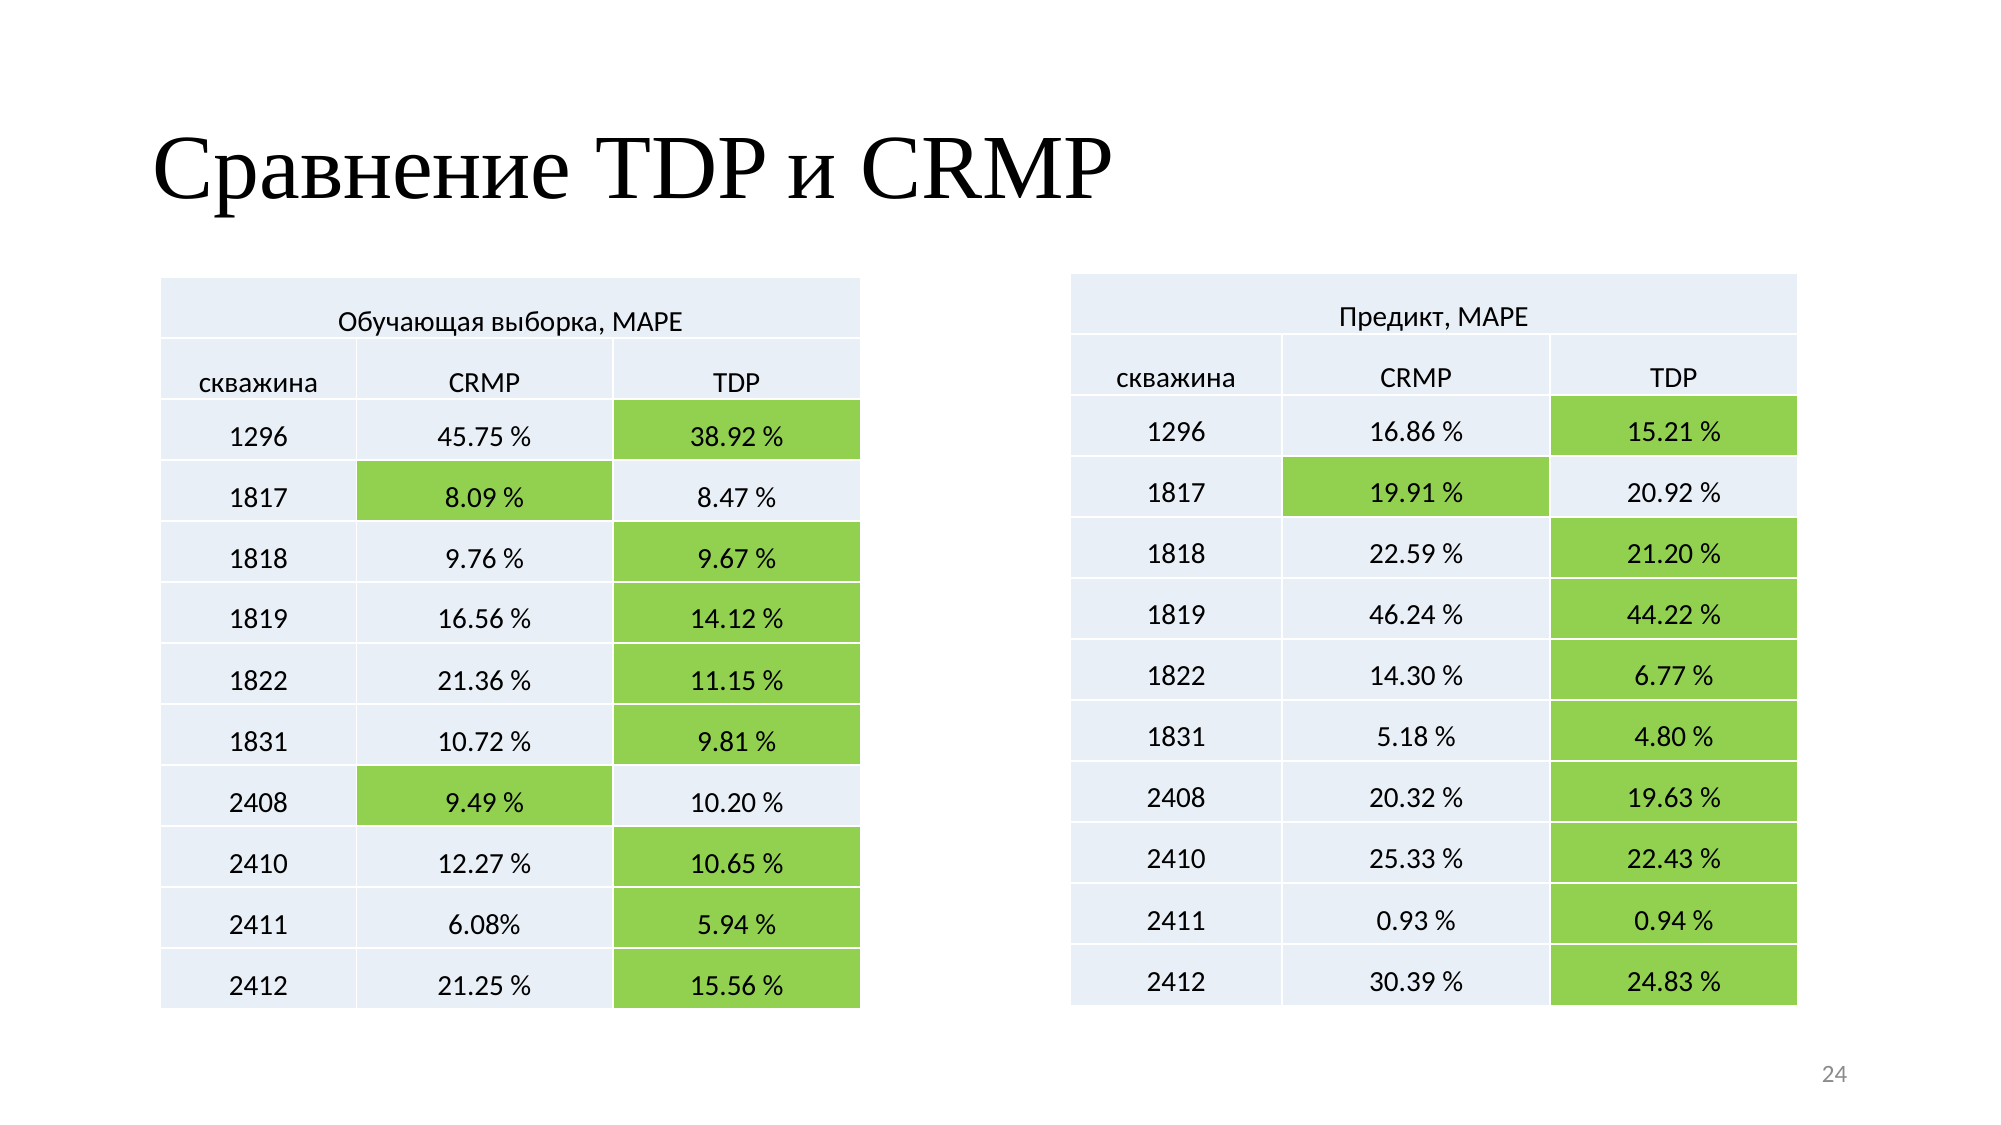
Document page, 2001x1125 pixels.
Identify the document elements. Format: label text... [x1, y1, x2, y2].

table_cell 2412 [161, 949, 356, 1008]
table_cell 10.65 % [614, 827, 860, 886]
table_cell 38.92 % [614, 400, 860, 459]
table_cell 6.08% [357, 888, 612, 947]
table_cell 15.21 % [1551, 396, 1797, 455]
table_cell 1818 [161, 522, 356, 581]
table_cell 9.81 % [614, 705, 860, 764]
table_cell 11.15 % [614, 644, 860, 703]
table_cell 44.22 % [1551, 579, 1797, 638]
table_header Предикт, MAPE [1071, 274, 1797, 333]
table_cell 24.83 % [1551, 945, 1797, 1005]
table_cell скважина [1071, 335, 1281, 394]
table_cell 1831 [161, 705, 356, 764]
table_cell 9.67 % [614, 522, 860, 581]
table_cell 5.18 % [1283, 701, 1549, 760]
table_cell 21.20 % [1551, 518, 1797, 577]
slide_number 24 [1412, 1042, 1863, 1103]
table_cell скважина [161, 339, 356, 398]
table_cell 16.56 % [357, 583, 612, 642]
table_cell 22.43 % [1551, 823, 1797, 882]
table_cell 1818 [1071, 518, 1281, 577]
table_cell 9.76 % [357, 522, 612, 581]
table_cell 25.33 % [1283, 823, 1549, 882]
title Сравнение TDP и CRMP [137, 59, 1863, 278]
table_cell 9.49 % [357, 766, 612, 825]
table_cell 2408 [161, 766, 356, 825]
table_cell 1296 [161, 400, 356, 459]
table_cell 0.94 % [1551, 884, 1797, 943]
table_cell 19.63 % [1551, 762, 1797, 821]
table_cell 8.47 % [614, 461, 860, 520]
table_cell 1819 [161, 583, 356, 642]
table_cell 21.25 % [357, 949, 612, 1008]
table_cell 12.27 % [357, 827, 612, 886]
table_cell 45.75 % [357, 400, 612, 459]
table_cell TDP [614, 339, 860, 398]
table_cell 21.36 % [357, 644, 612, 703]
table_cell 4.80 % [1551, 701, 1797, 760]
table_cell CRMP [357, 339, 612, 398]
table_cell 1822 [161, 644, 356, 703]
table_cell 10.72 % [357, 705, 612, 764]
table_cell TDP [1551, 335, 1797, 394]
table_cell 1822 [1071, 640, 1281, 699]
table_cell 1296 [1071, 396, 1281, 455]
table_cell 10.20 % [614, 766, 860, 825]
table_cell 6.77 % [1551, 640, 1797, 699]
table_cell CRMP [1283, 335, 1549, 394]
table_cell 22.59 % [1283, 518, 1549, 577]
table_cell 2411 [161, 888, 356, 947]
table_cell 0.93 % [1283, 884, 1549, 943]
table_cell 46.24 % [1283, 579, 1549, 638]
table_header Обучающая выборка, MAPE [161, 278, 860, 337]
table_cell 16.86 % [1283, 396, 1549, 455]
table_cell 1831 [1071, 701, 1281, 760]
table_cell 30.39 % [1283, 945, 1549, 1005]
table_cell 19.91 % [1283, 457, 1549, 516]
table_cell 5.94 % [614, 888, 860, 947]
table_cell 2412 [1071, 945, 1281, 1005]
table_cell 8.09 % [357, 461, 612, 520]
table_cell 1817 [161, 461, 356, 520]
table_cell 20.32 % [1283, 762, 1549, 821]
table_cell 1817 [1071, 457, 1281, 516]
table_cell 2411 [1071, 884, 1281, 943]
table_cell 1819 [1071, 579, 1281, 638]
table_cell 15.56 % [614, 949, 860, 1008]
table_cell 20.92 % [1551, 457, 1797, 516]
table_cell 2410 [161, 827, 356, 886]
table_cell 2408 [1071, 762, 1281, 821]
table_cell 2410 [1071, 823, 1281, 882]
table_cell 14.30 % [1283, 640, 1549, 699]
table_cell 14.12 % [614, 583, 860, 642]
